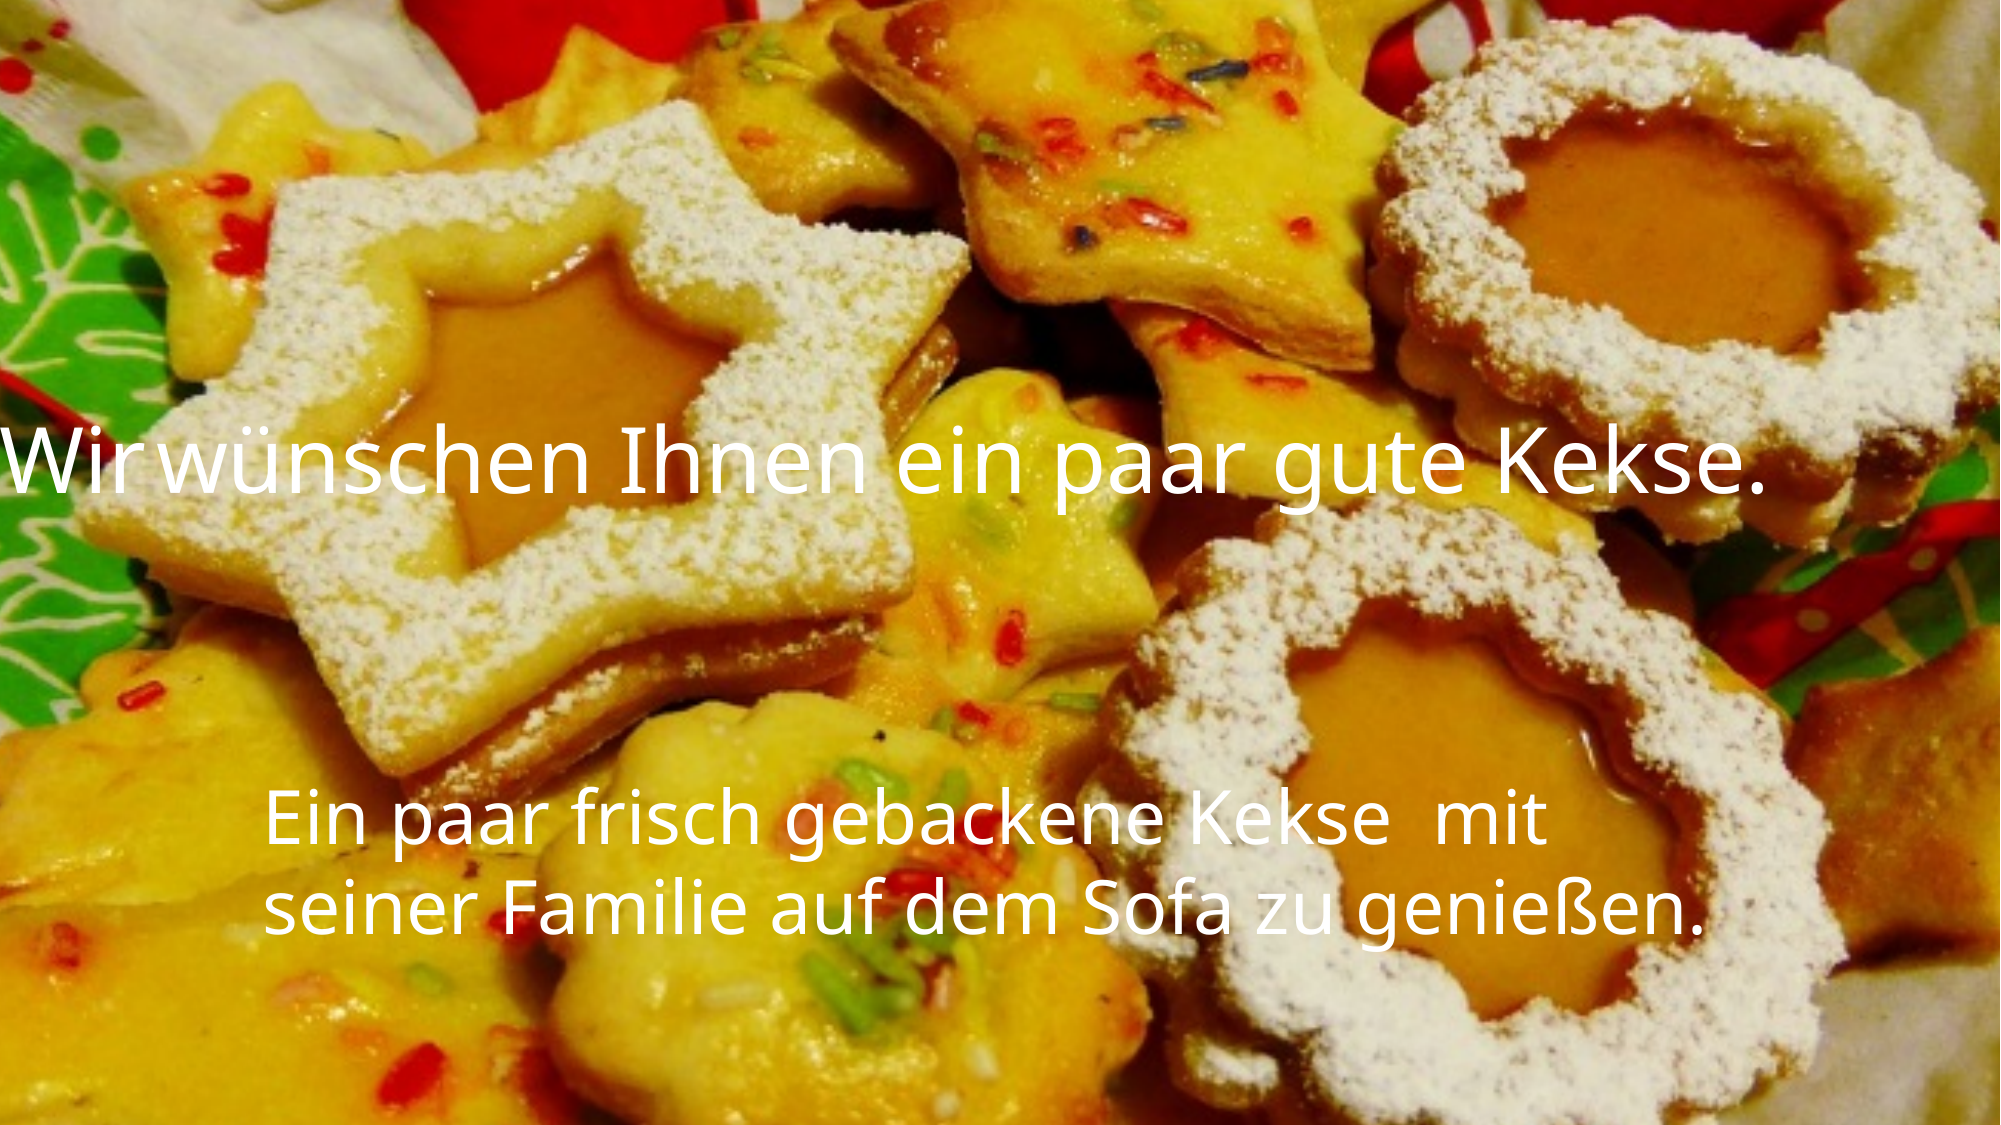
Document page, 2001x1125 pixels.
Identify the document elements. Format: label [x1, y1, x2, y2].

list [0, 0, 2000, 1125]
